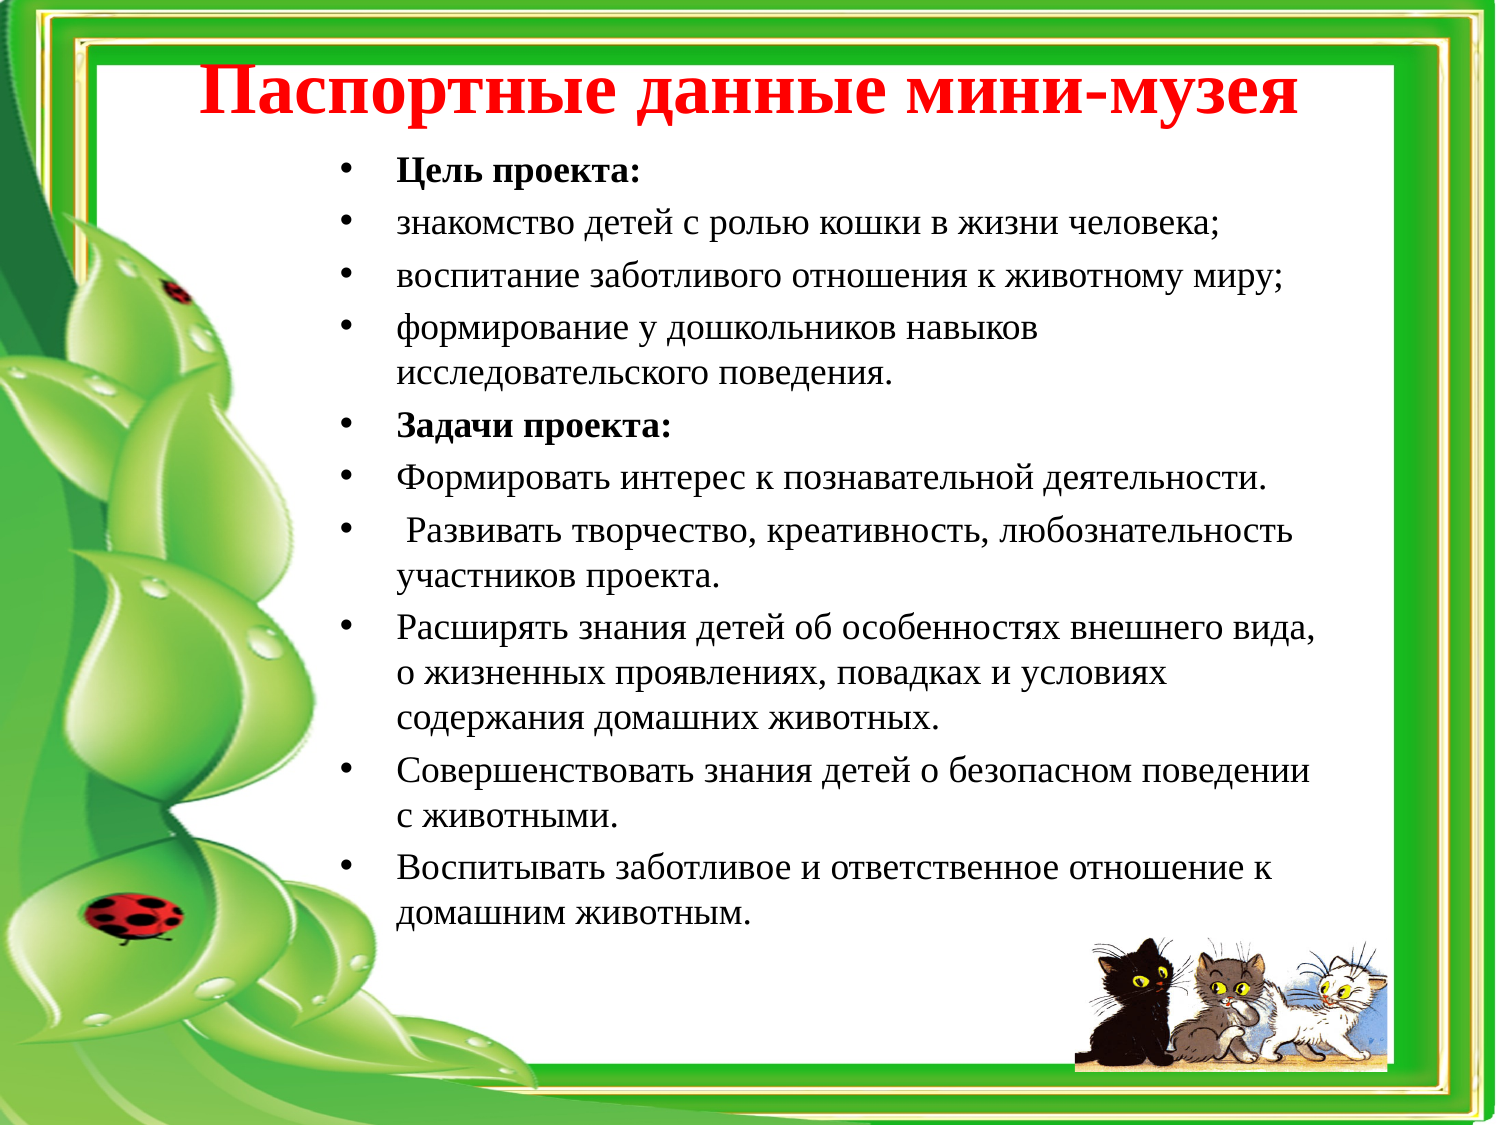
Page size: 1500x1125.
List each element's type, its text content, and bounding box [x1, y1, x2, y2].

title Паспортные данные мини-музея [75, 0, 1425, 138]
list Цель проекта: знакомство детей с ролью кошки в жизни человека; воспитание заботливого отношения к животному миру; формирование у дошкольников навыков исследовательского поведения. Задачи проекта: Формировать интерес к познавательной деятельности. Развивать творчество, креативность, любознательность участников проекта. Расширять знания детей об особенностях внешнего вида, о жизненных проявлениях, повадках и условиях содержания домашних животных. Совершенствовать знания детей о безопасном поведении с животными. Воспитывать заботливое и ответственное отношение к домашним животным. [324, 137, 1350, 888]
picture [0, 0, 1500, 1125]
